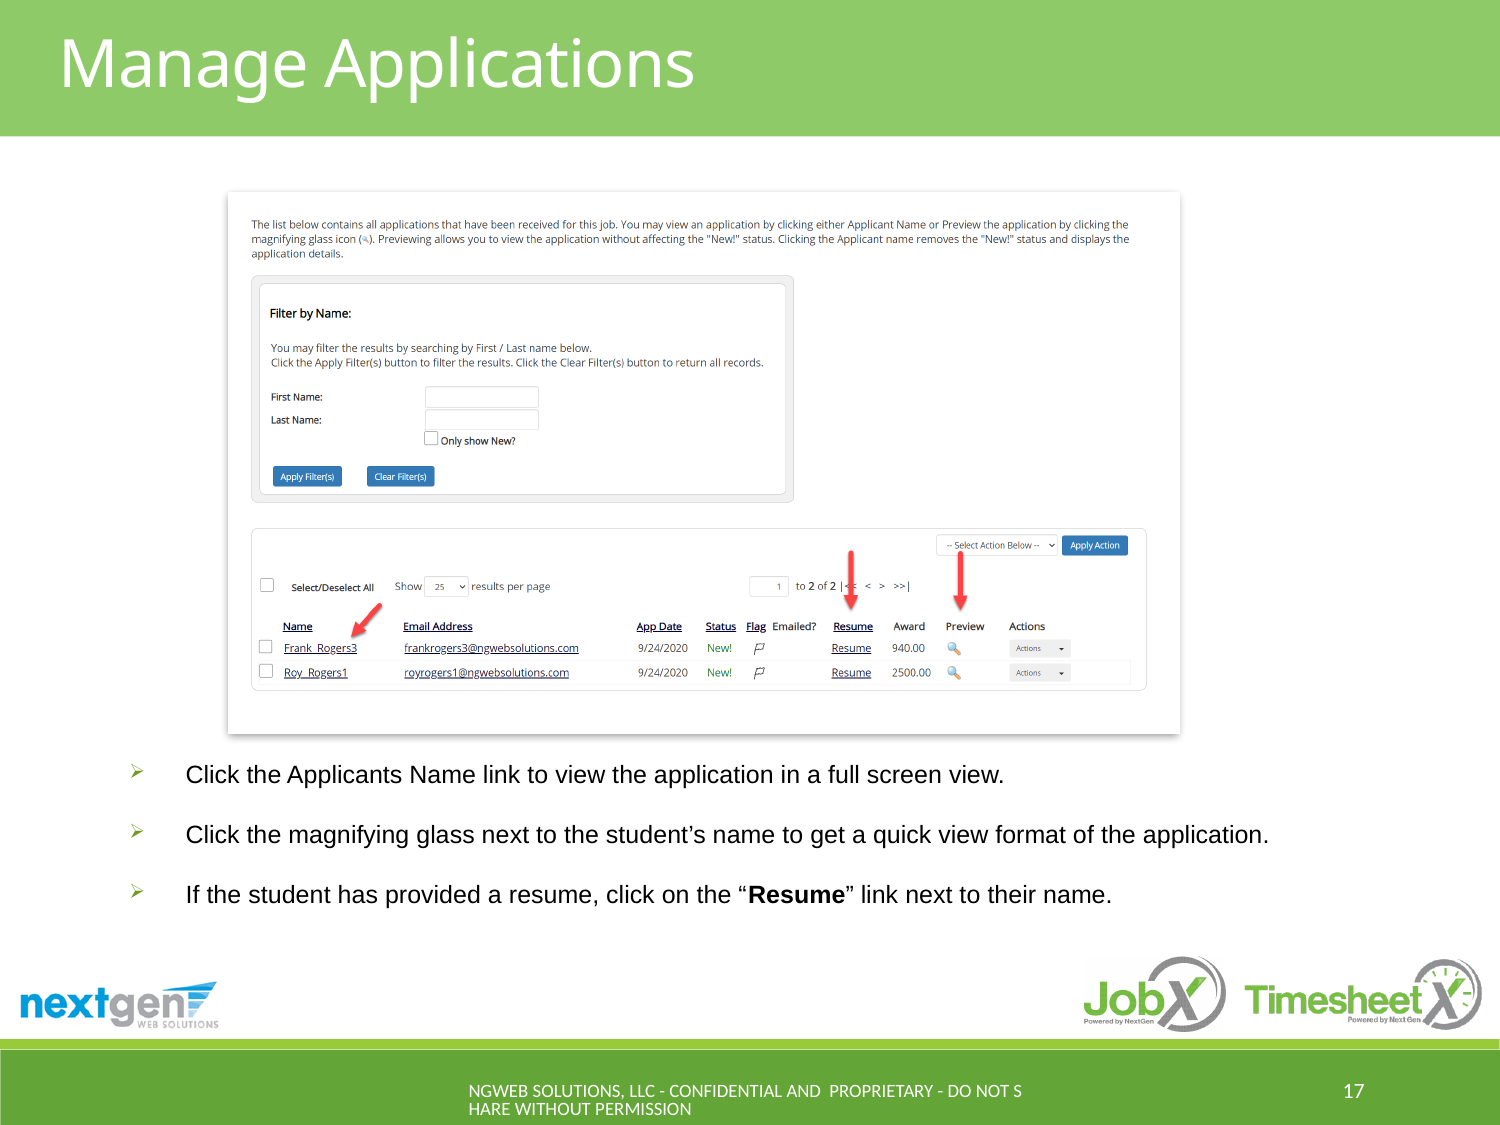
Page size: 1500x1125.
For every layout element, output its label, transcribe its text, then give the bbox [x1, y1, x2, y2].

picture [1084, 956, 1226, 1032]
text_box Click the Applicants Name link to view the application in a full screen view. Click the magnifying glass next to the student’s name to get a quick view format of the application. If the student has provided a resume, click on the “Resume” link next to their name. [114, 751, 1319, 917]
slide_number 17 [1218, 1059, 1380, 1120]
picture [242, 206, 1166, 720]
picture [15, 976, 223, 1032]
footer NGWeb Solutions, LLC - Confidential and Proprietary - Do not share without permission [453, 1059, 1047, 1120]
picture [1242, 956, 1485, 1032]
title Manage Applications [43, 5, 1373, 109]
